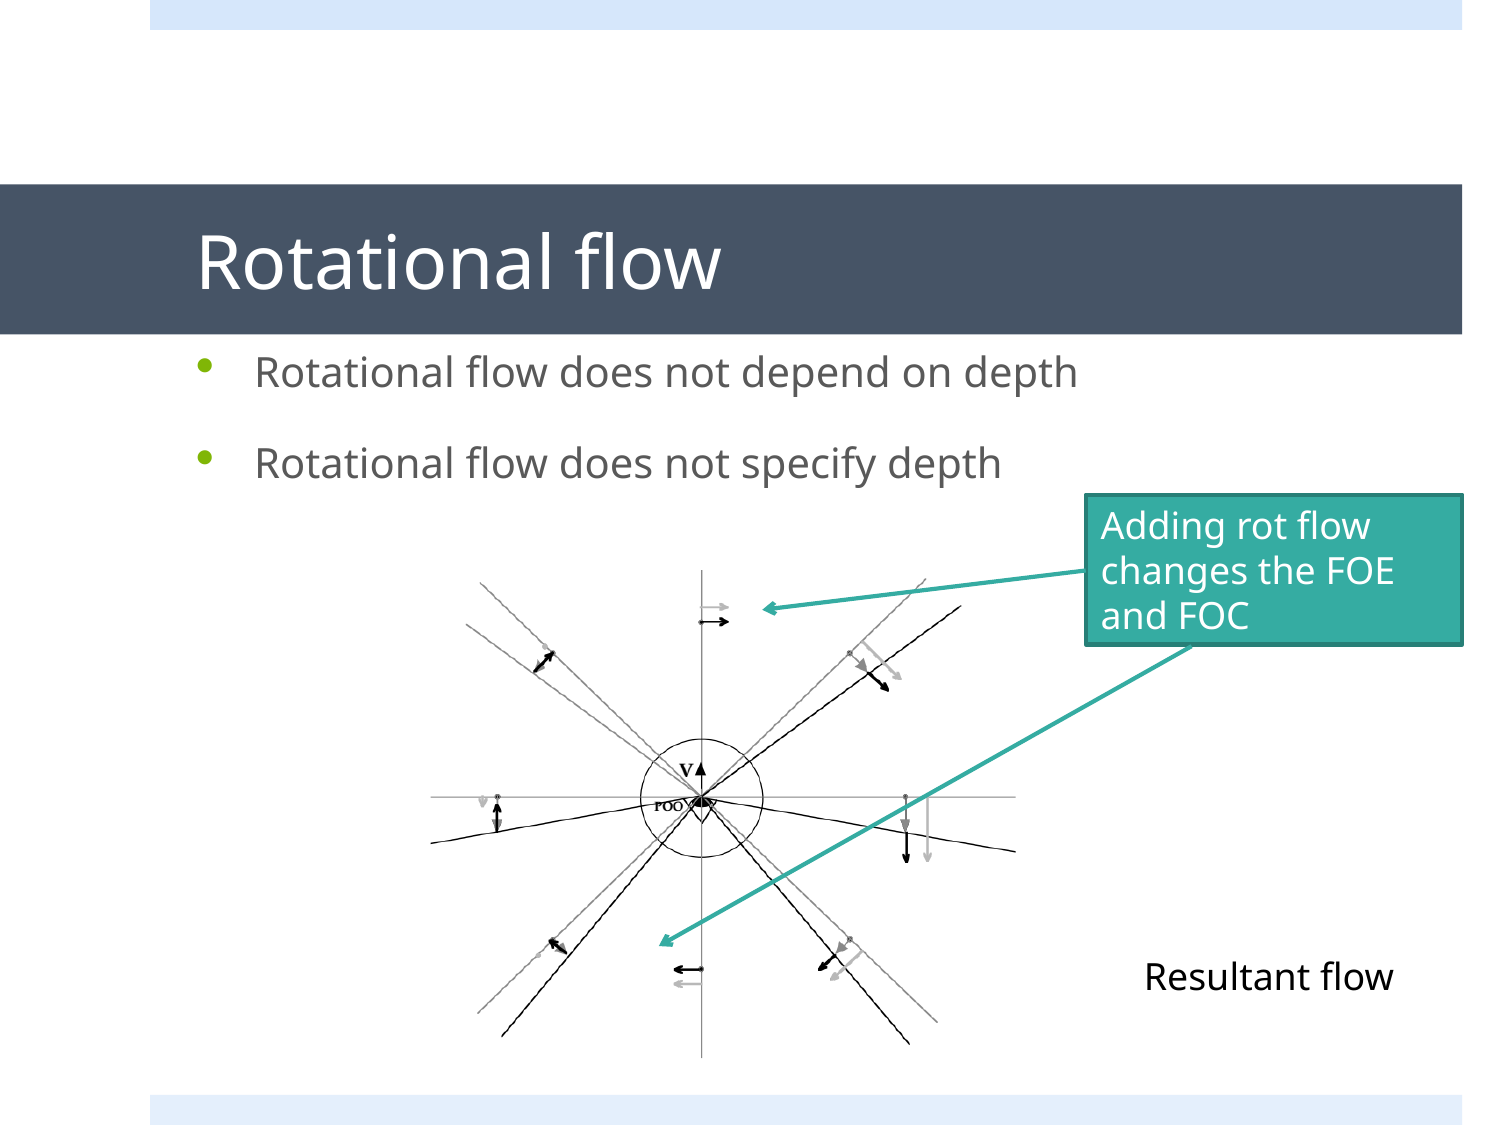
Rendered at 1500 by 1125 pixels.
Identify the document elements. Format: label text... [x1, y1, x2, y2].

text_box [761, 569, 1087, 611]
list Rotational flow does not depend on depth Rotational flow does not specify depth [182, 337, 1432, 565]
picture [429, 569, 1016, 1060]
text_box Adding rot flow changes the FOE and FOC [1084, 493, 1464, 647]
text_box Resultant flow [1129, 946, 1410, 1006]
title Rotational flow [0, 184, 1463, 335]
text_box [658, 645, 1193, 947]
